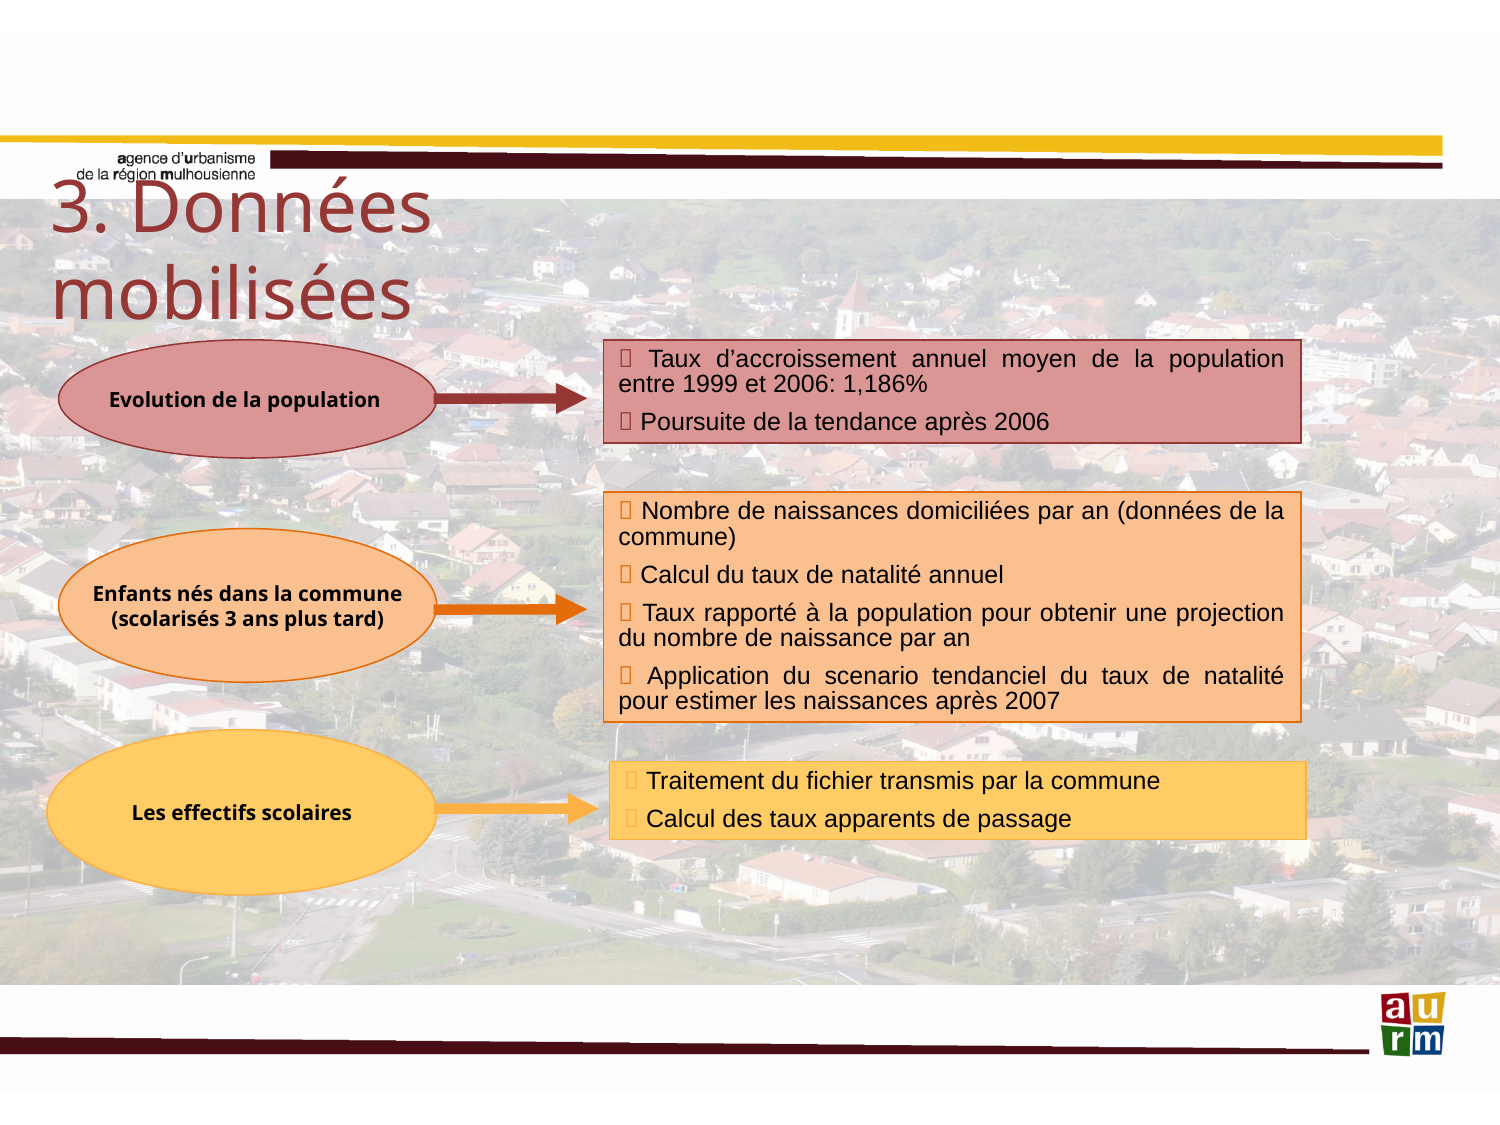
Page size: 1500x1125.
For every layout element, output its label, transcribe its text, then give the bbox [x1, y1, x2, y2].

title 3. Données mobilisées [34, 152, 638, 197]
picture [0, 31, 1500, 1093]
